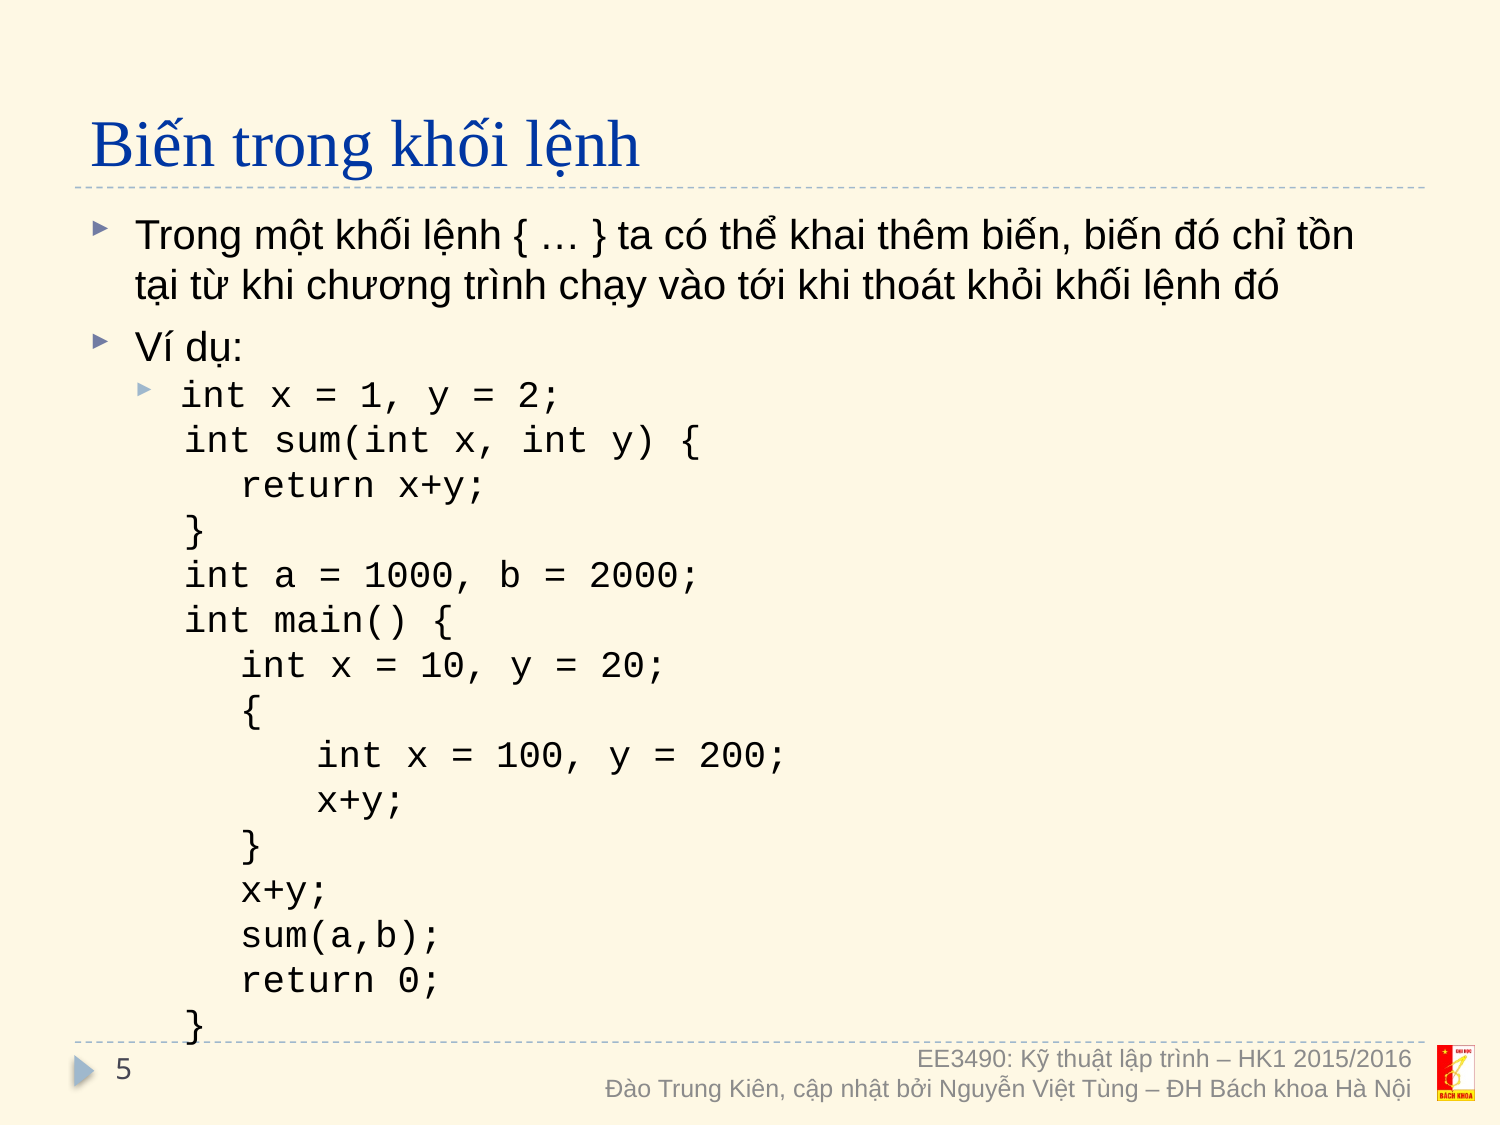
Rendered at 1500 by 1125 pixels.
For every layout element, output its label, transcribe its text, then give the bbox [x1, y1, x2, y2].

title Biến trong khối lệnh [74, 24, 1426, 188]
footer EE3490: Kỹ thuật lập trình – HK1 2015/2016 Đào Trung Kiên, cập nhật bởi Nguyễn Việt Tùng – ĐH Bách khoa Hà Nội [512, 1042, 1429, 1103]
picture [1437, 1045, 1475, 1101]
slide_number 5 [100, 1042, 426, 1103]
list Trong một khối lệnh { … } ta có thể khai thêm biến, biến đó chỉ tồn tại từ khi chương trình chạy vào tới khi thoát khỏi khối lệnh đó Ví dụ: int x = 1, y = 2; int sum(int x, int y) { return x+y; } int a = 1000, b = 2000; int main() { int x = 10, y = 20; { int x = 100, y = 200; x+y; } x+y; sum(a,b); return 0; } [74, 199, 1426, 1011]
